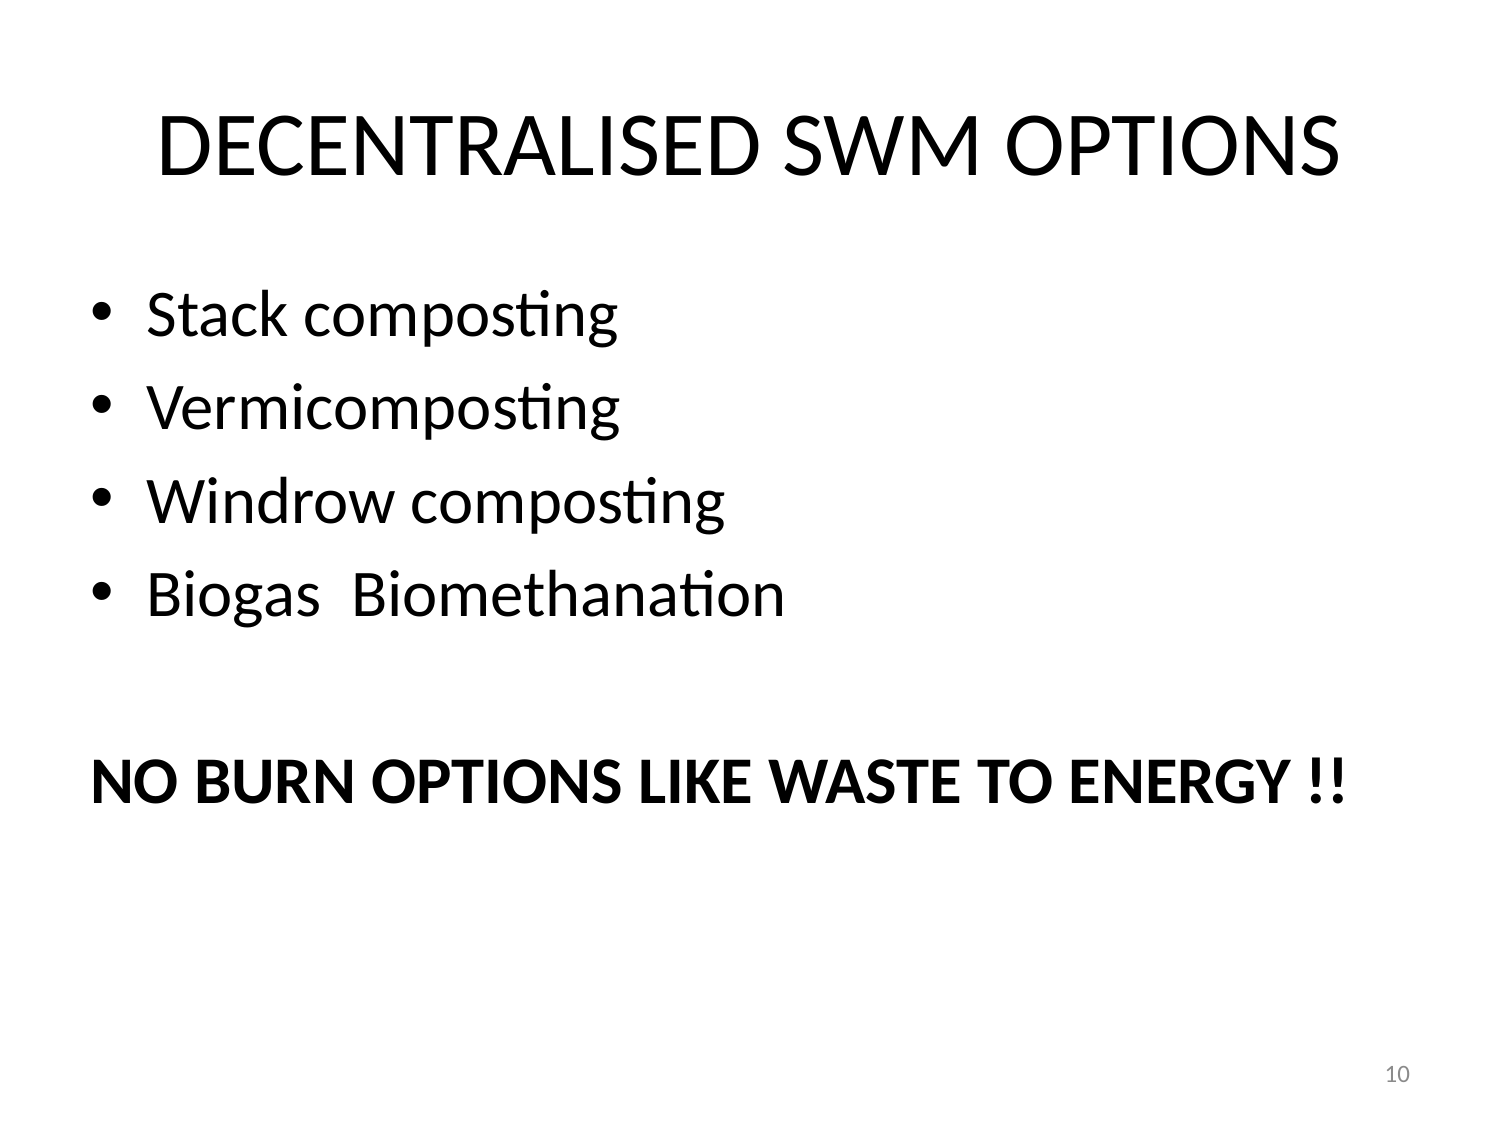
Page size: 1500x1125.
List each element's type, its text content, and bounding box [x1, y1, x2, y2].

list Stack composting Vermicomposting Windrow composting Biogas Biomethanation NO BURN OPTIONS LIKE WASTE TO ENERGY !! [75, 262, 1425, 1005]
slide_number 10 [1074, 1042, 1425, 1103]
title DECENTRALISED SWM OPTIONS [75, 45, 1425, 233]
